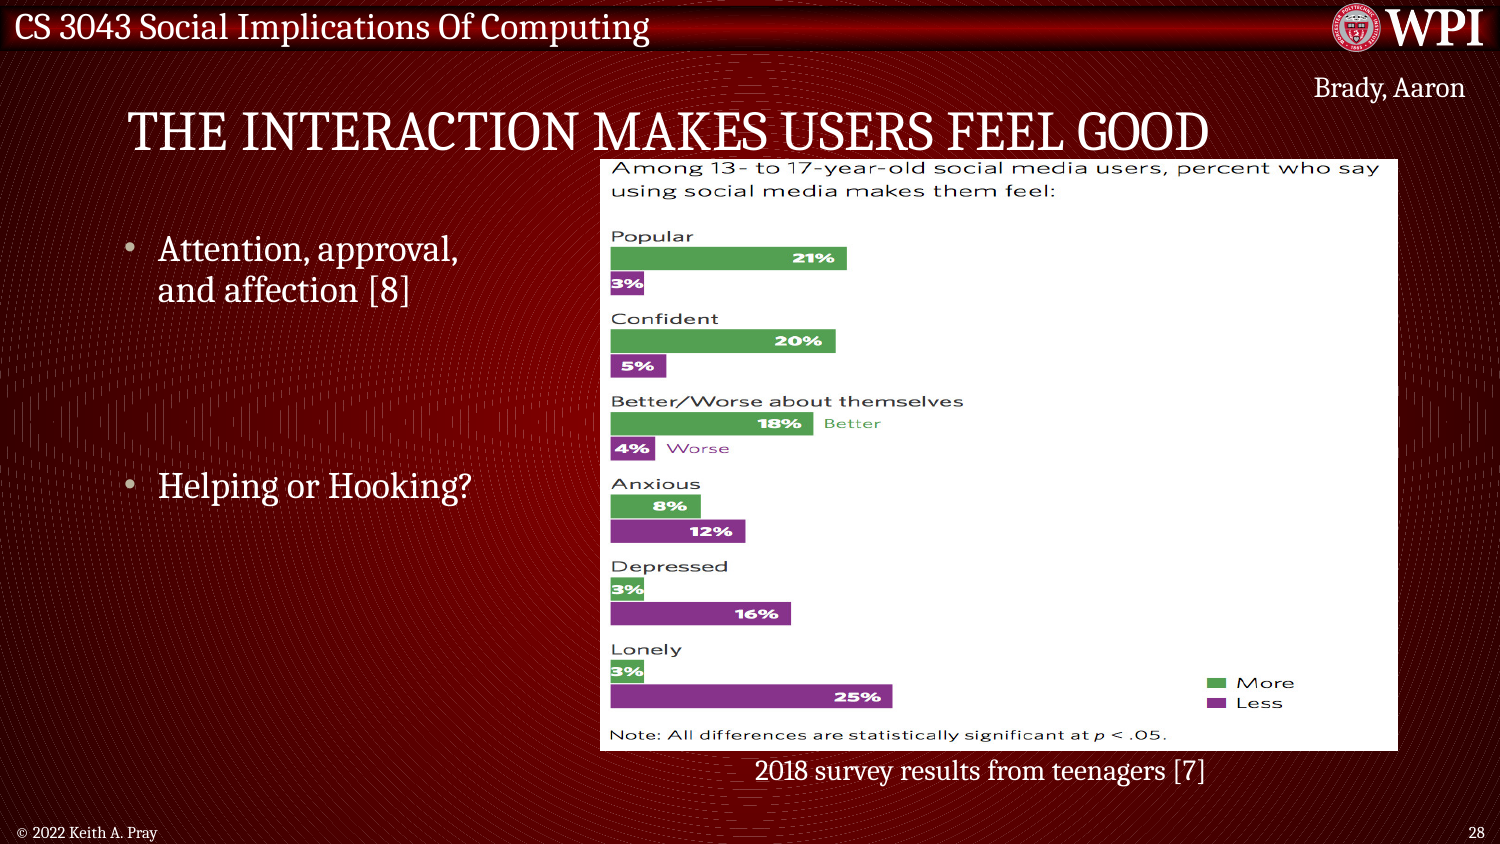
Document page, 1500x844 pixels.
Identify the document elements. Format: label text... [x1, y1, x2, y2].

slide_number 28 [1397, 819, 1500, 844]
footer © 2022 Keith A. Pray [0, 819, 913, 844]
picture [1332, 3, 1483, 52]
picture [599, 158, 1398, 752]
title the interaction makes users feel good [112, 59, 1388, 210]
list Attention, approval, and affection [8] Helping or Hooking? [109, 221, 518, 772]
text_box 2018 survey results from teenagers [7] [733, 767, 1264, 795]
text_box Brady, Aaron [1123, 61, 1481, 111]
